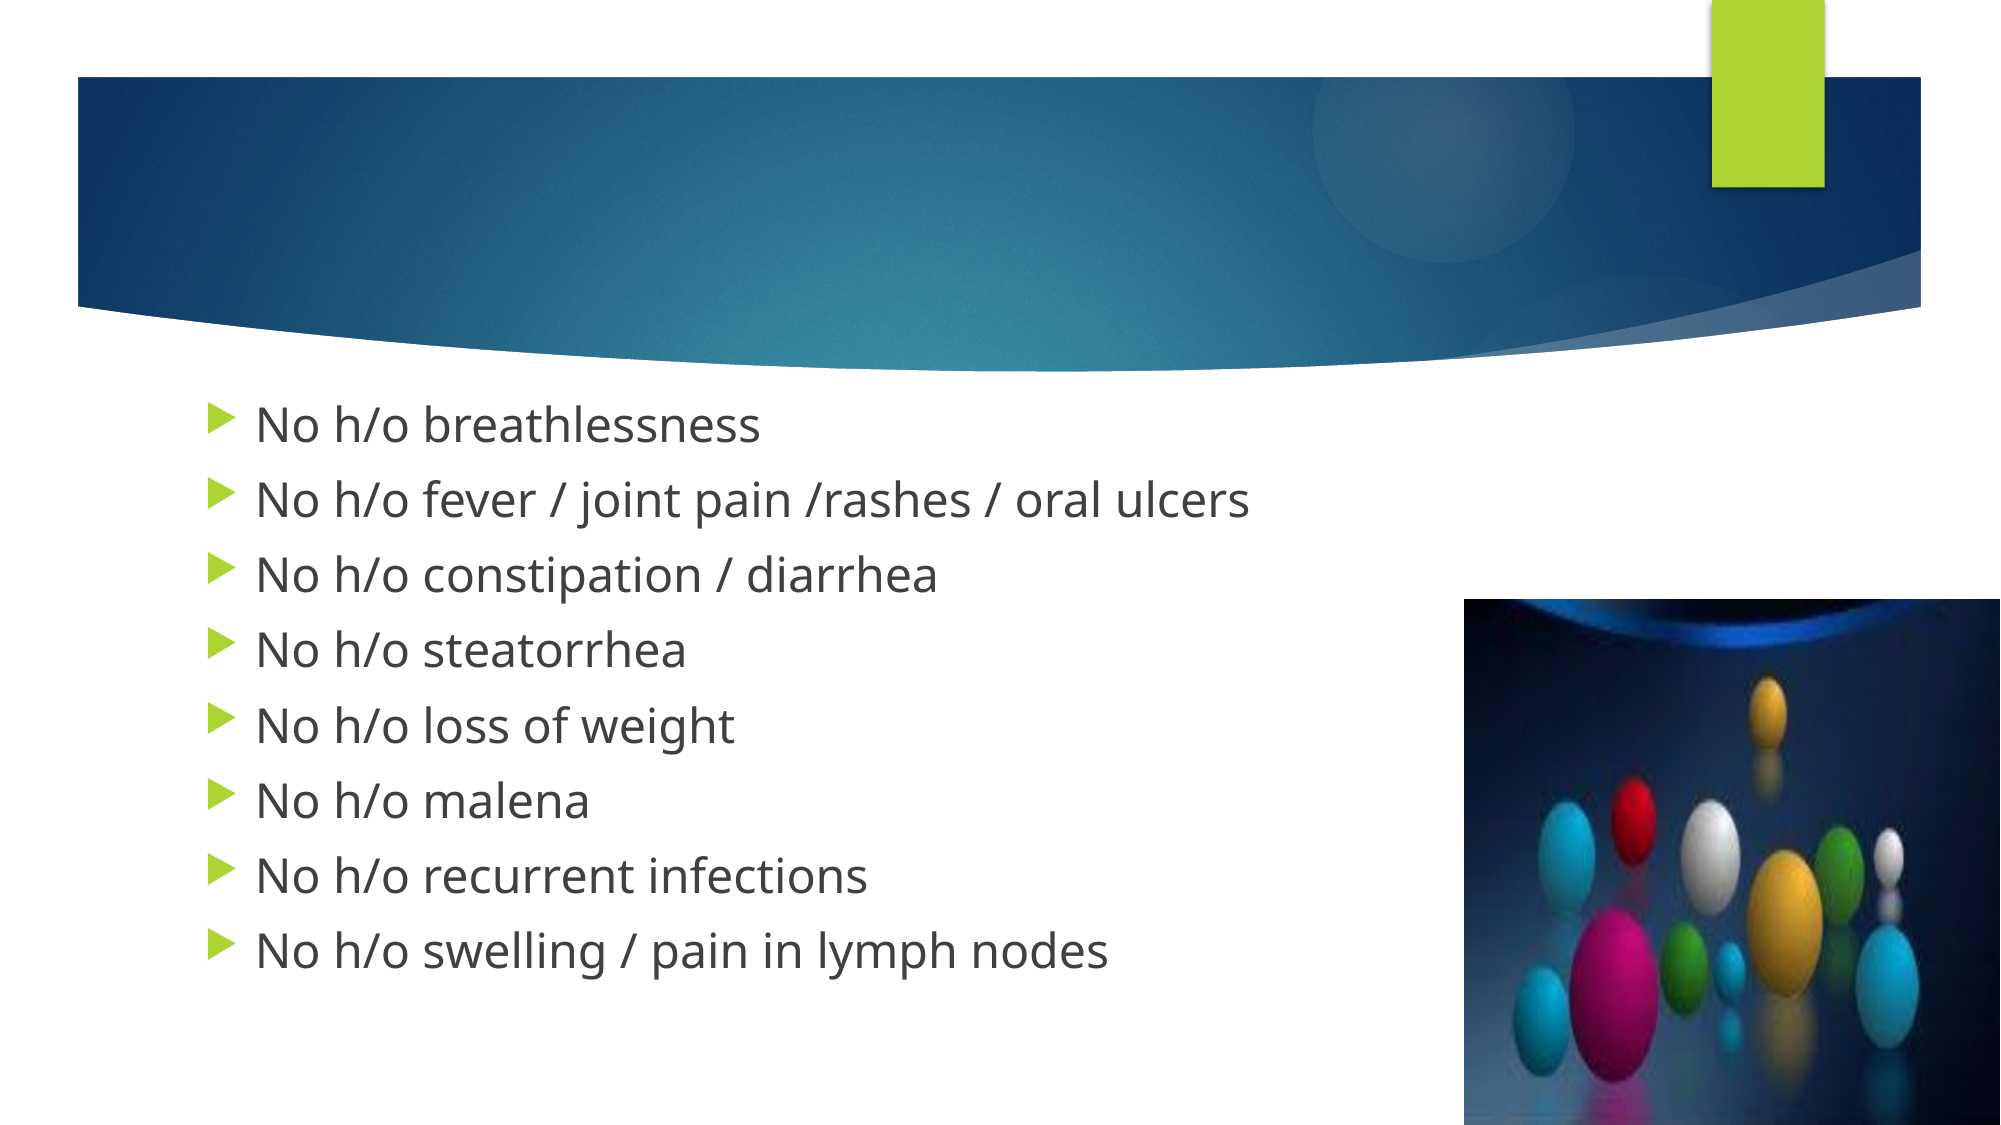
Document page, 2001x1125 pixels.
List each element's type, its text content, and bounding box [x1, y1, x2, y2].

list No h/o breathlessness No h/o fever / joint pain /rashes / oral ulcers No h/o constipation / diarrhea No h/o steatorrhea No h/o loss of weight No h/o malena No h/o recurrent infections No h/o swelling / pain in lymph nodes [189, 386, 1627, 988]
picture [1463, 599, 2000, 1125]
